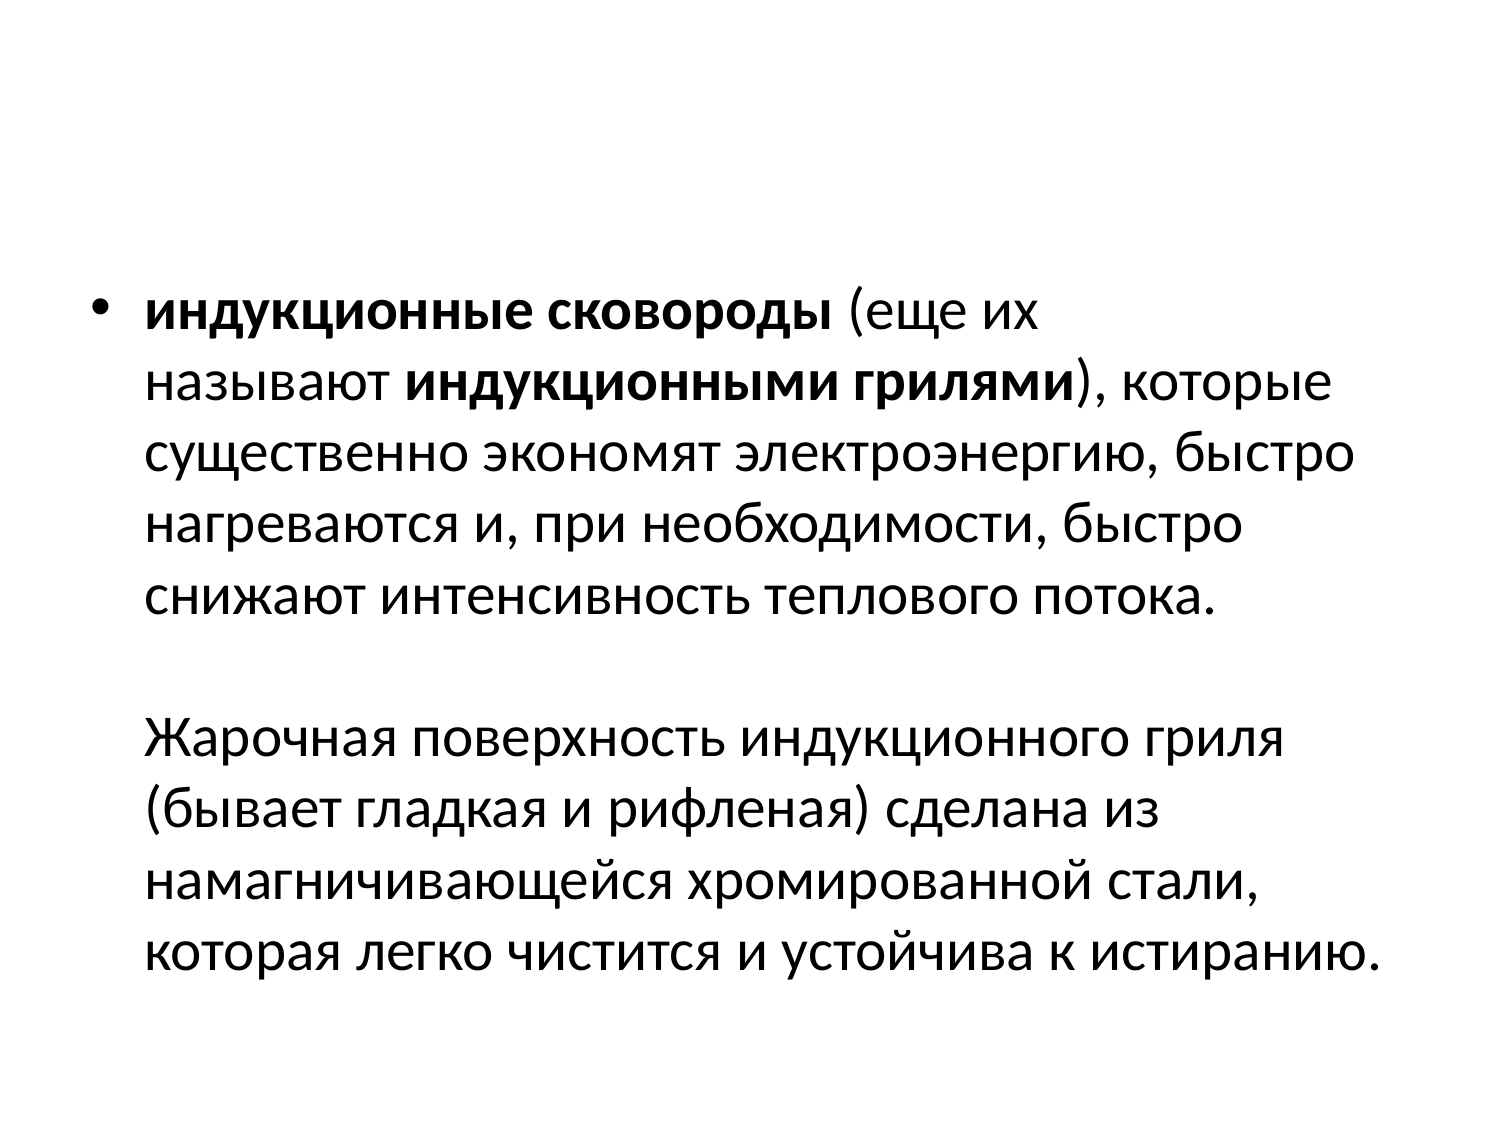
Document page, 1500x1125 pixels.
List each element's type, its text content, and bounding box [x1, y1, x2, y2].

list индукционные сковороды (еще их называют индукционными грилями), которые существенно экономят электроэнергию, быстро нагреваются и, при необходимости, быстро снижают интенсивность теплового потока. Жарочная поверхность индукционного гриля (бывает гладкая и рифленая) сделана из намагничивающейся хромированной стали, которая легко чистится и устойчива к истиранию. [75, 262, 1425, 1005]
